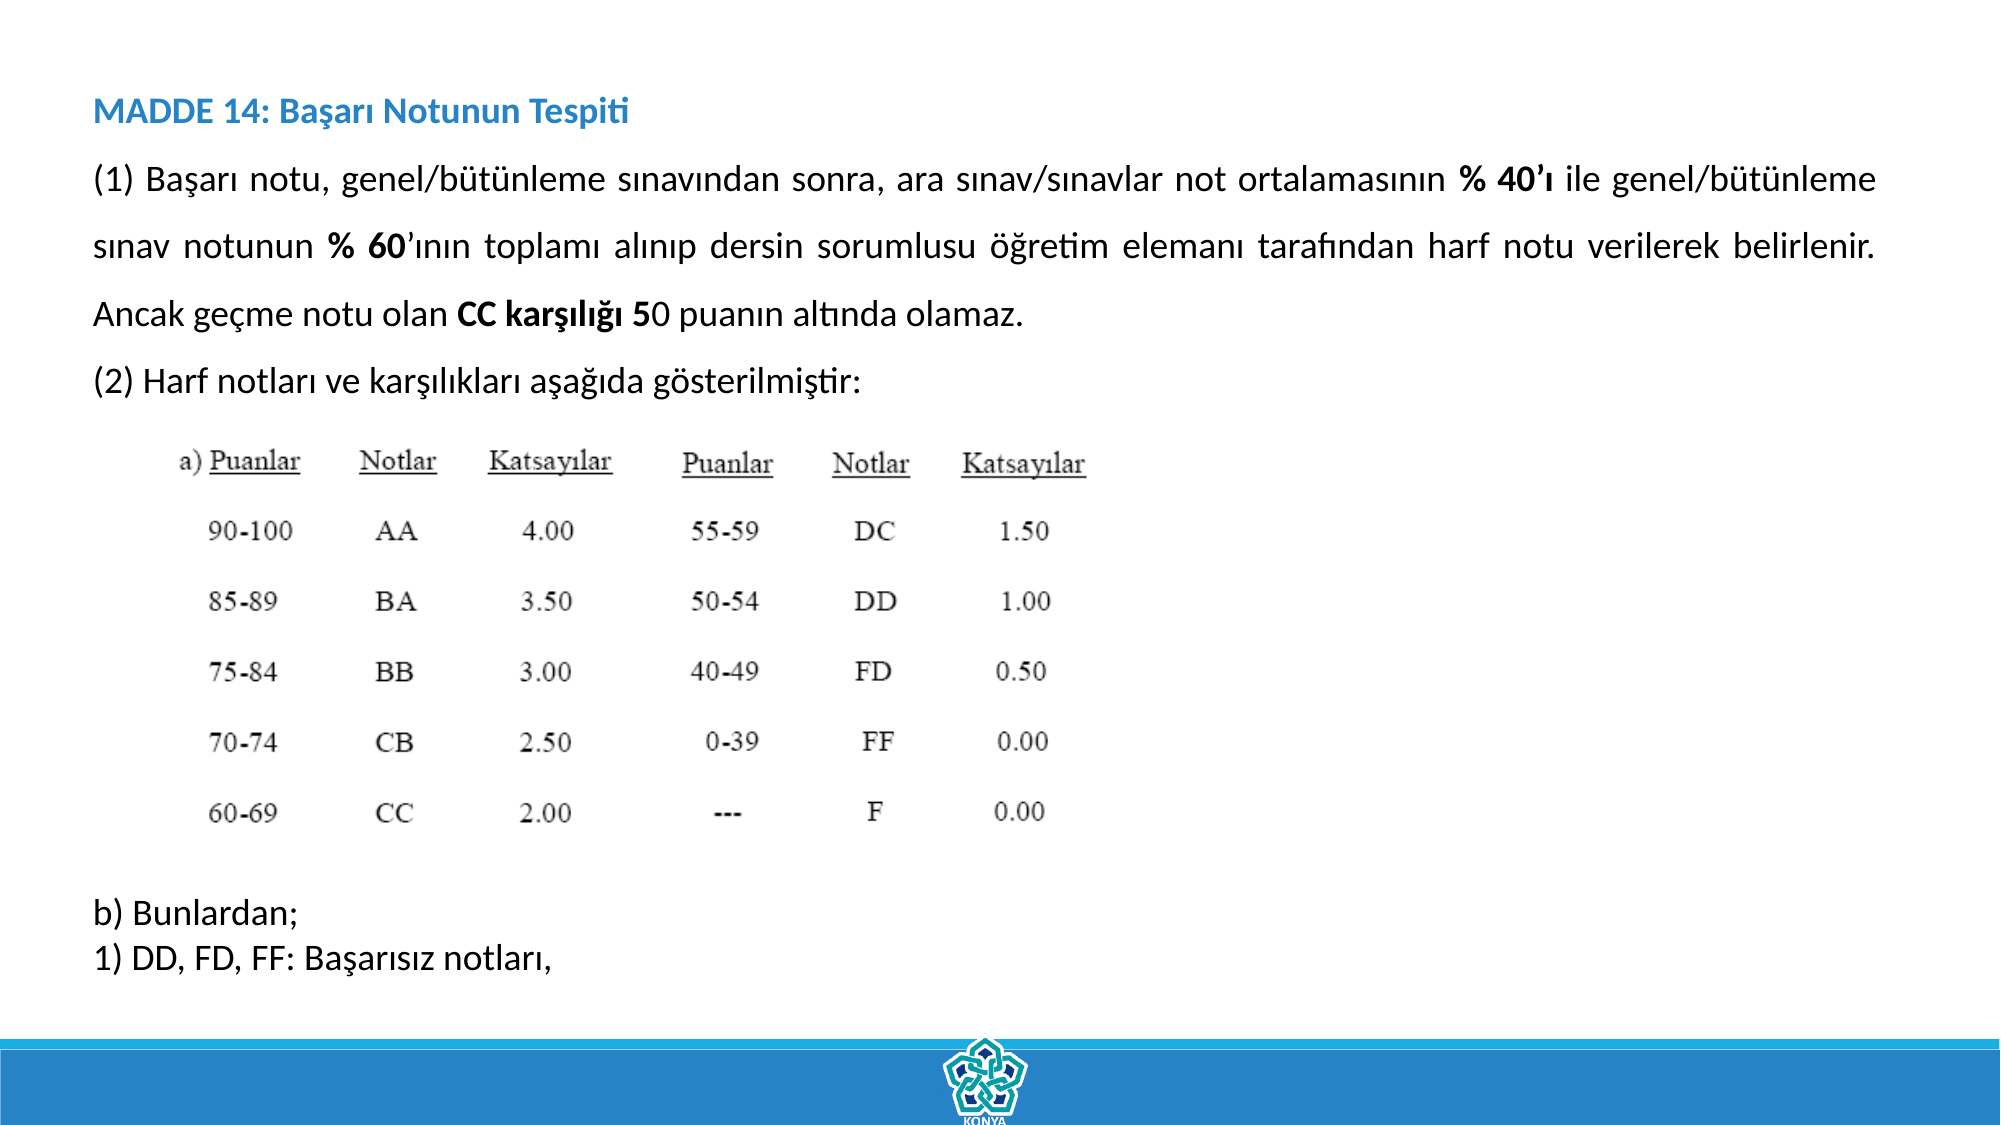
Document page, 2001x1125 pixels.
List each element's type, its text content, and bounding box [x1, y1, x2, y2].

text_box b) Bunlardan; 1) DD, FD, FF: Başarısız notları, [78, 880, 1315, 986]
text_box MADDE 14: Başarı Notunun Tespiti (1) Başarı notu, genel/bütünleme sınavından sonra, ara sınav/sınavlar not ortalamasının % 40’ı ile genel/bütünleme sınav notunun % 60’ının toplamı alınıp dersin sorumlusu öğretim elemanı tarafından harf notu verilerek belirlenir. Ancak geçme notu olan CC karşılığı 50 puanın altında olamaz. (2) Harf notları ve karşılıkları aşağıda gösterilmiştir: [78, 56, 1892, 409]
picture [659, 504, 1087, 844]
picture [151, 440, 627, 849]
picture [678, 440, 1099, 484]
picture [927, 1023, 1043, 1125]
